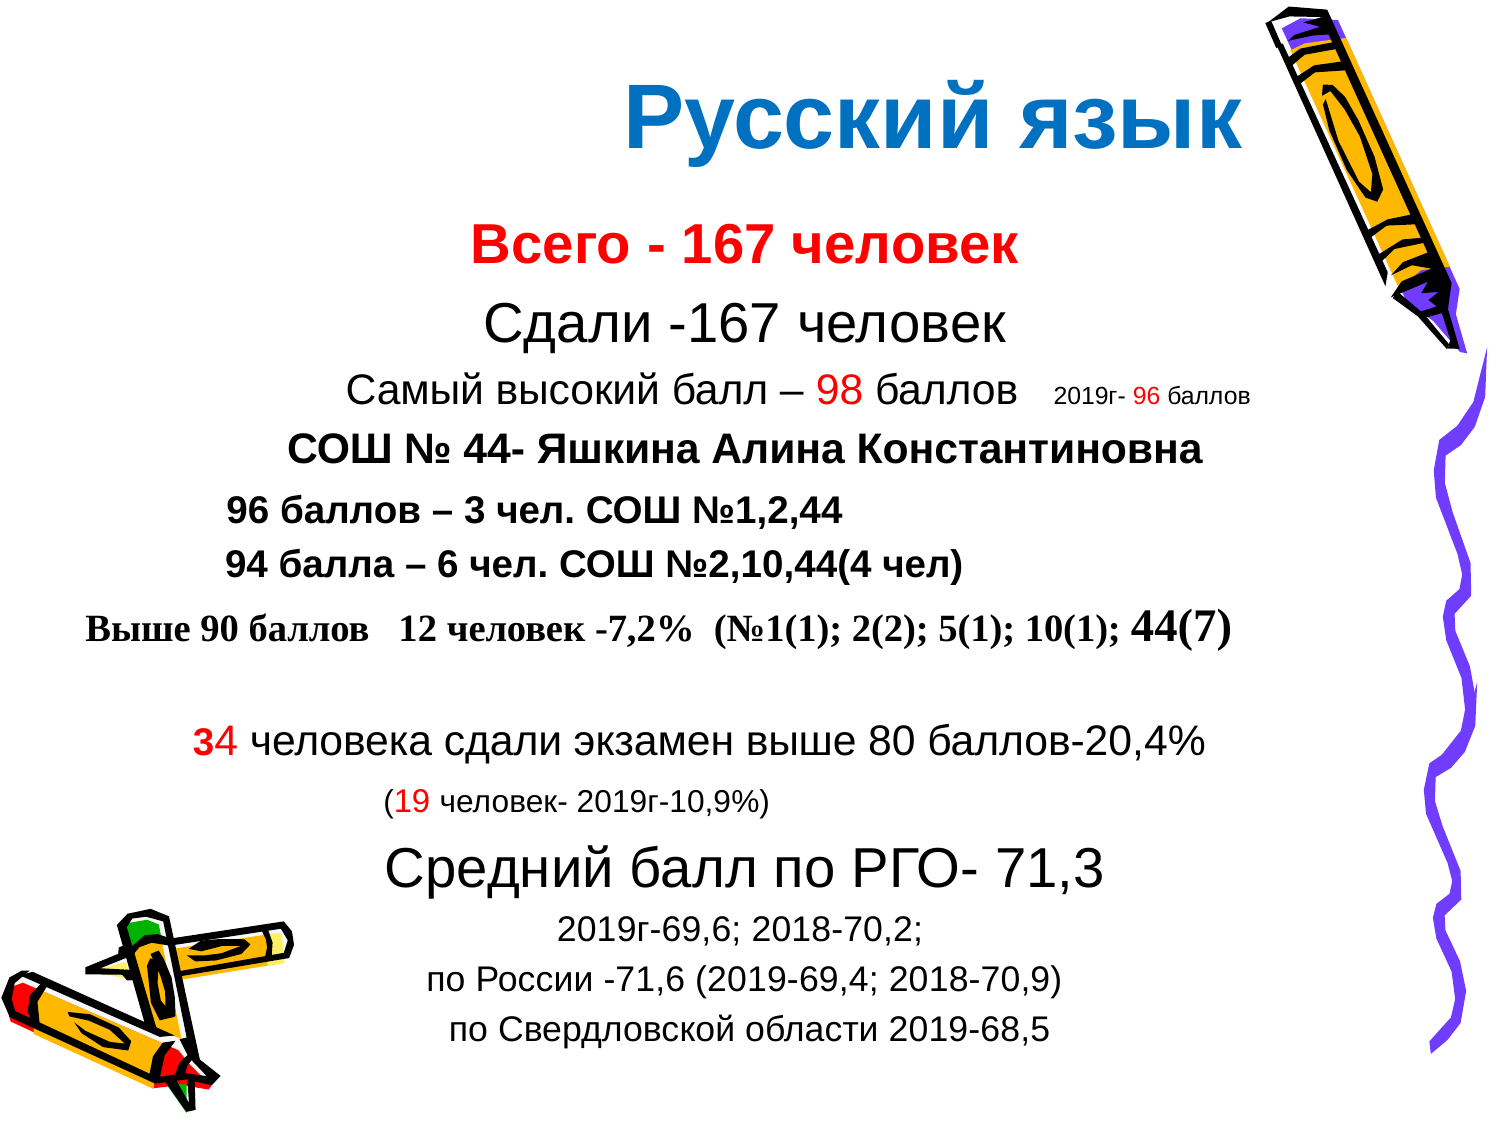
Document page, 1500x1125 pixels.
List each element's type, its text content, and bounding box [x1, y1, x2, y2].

title Русский язык [548, 0, 1318, 198]
list Всего - 167 человек Сдали -167 человек Самый высокий балл – 98 баллов 2019г- 96 баллов СОШ № 44- Яшкина Алина Константиновна 96 баллов – 3 чел. СОШ №1,2,44 94 балла – 6 чел. СОШ №2,10,44(4 чел) Выше 90 баллов 12 человек -7,2% (№1(1); 2(2); 5(1); 10(1); 44(7) 34 человека сдали экзамен выше 80 баллов-20,4% (19 человек- 2019г-10,9%) Средний балл по РГО- 71,3 2019г-69,6; 2018-70,2; по России -71,6 (2019-69,4; 2018-70,9) по Свердловской области 2019-68,5 [70, 198, 1421, 1067]
